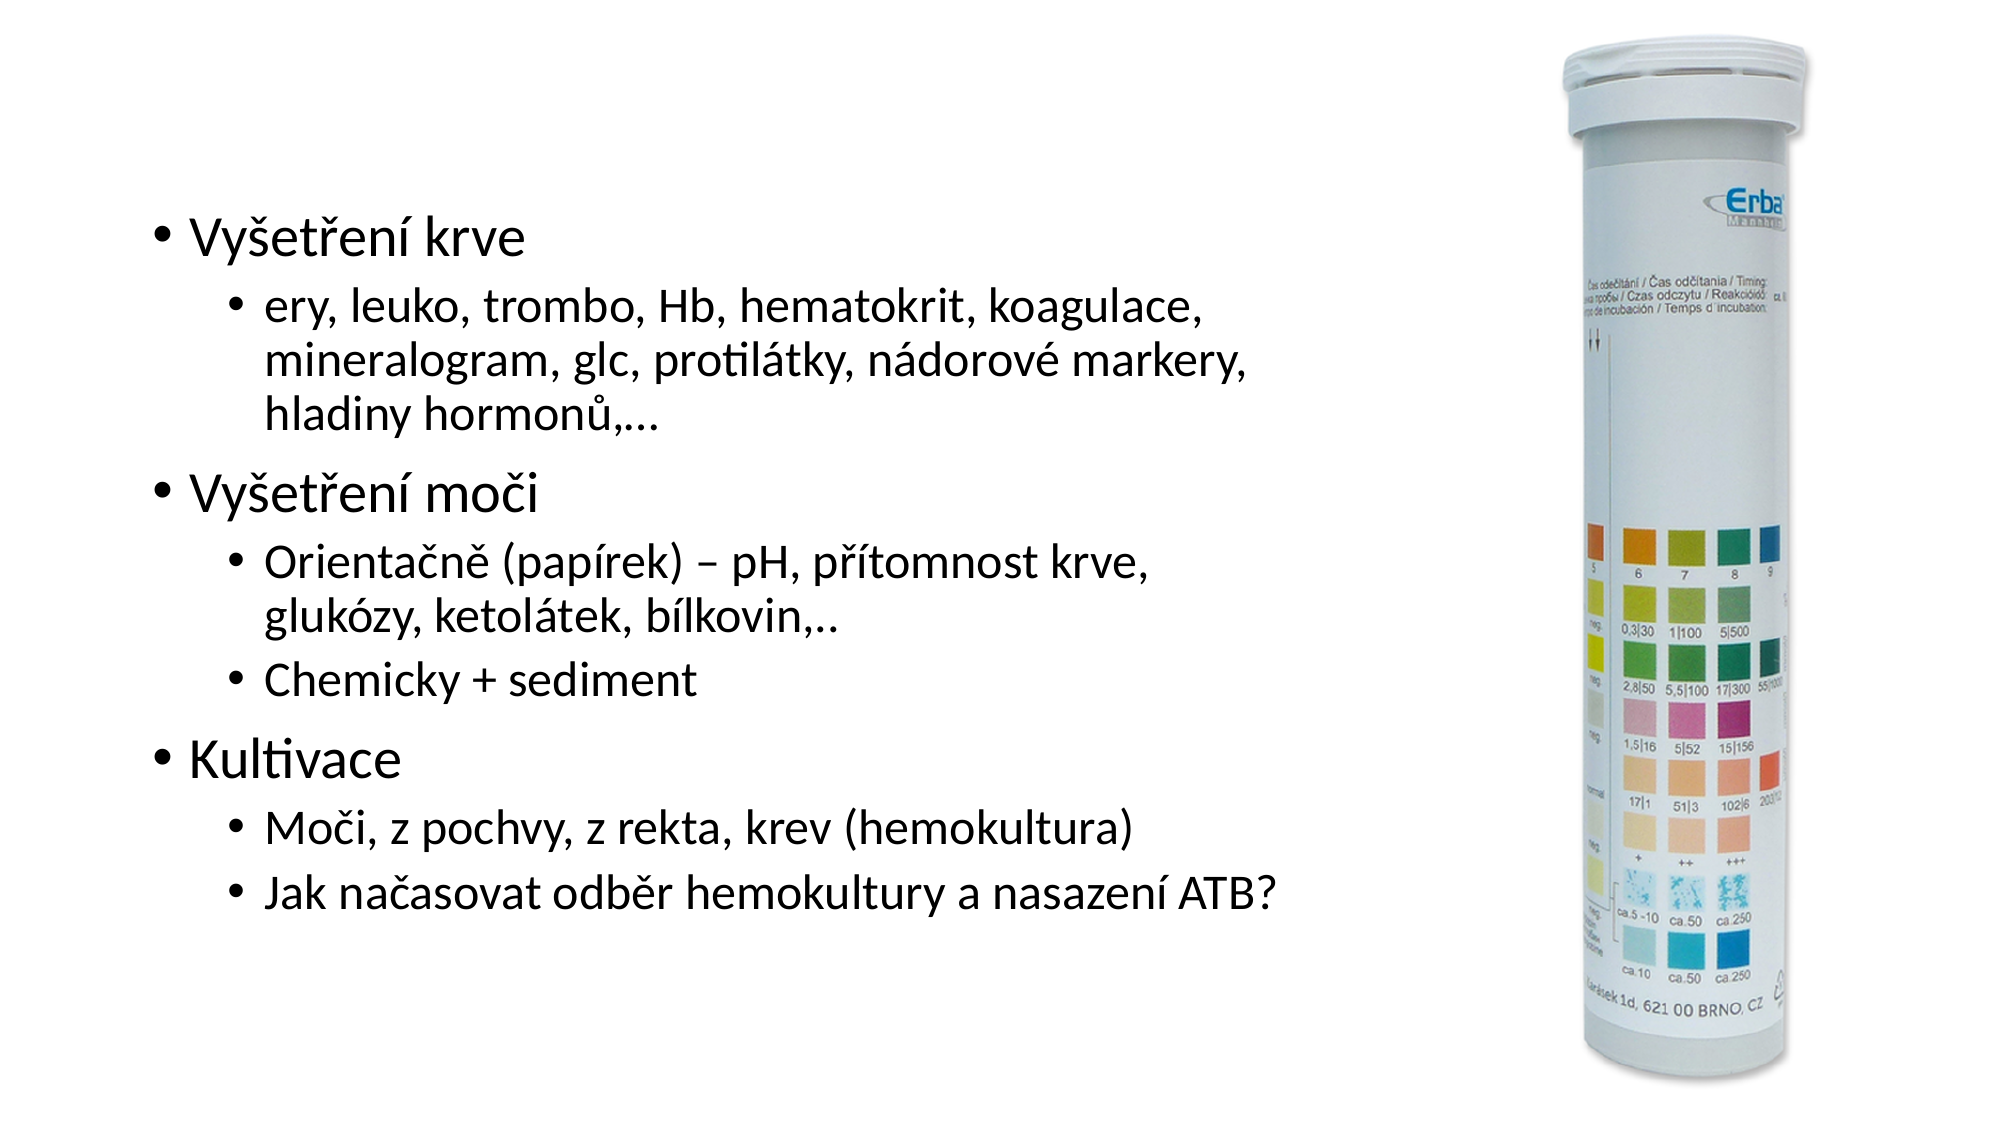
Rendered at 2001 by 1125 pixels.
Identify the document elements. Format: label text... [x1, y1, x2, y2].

list Vyšetření krve ery, leuko, trombo, Hb, hematokrit, koagulace, mineralogram, glc, protilátky, nádorové markery, hladiny hormonů,… Vyšetření moči Orientačně (papírek) – pH, přítomnost krve, glukózy, ketolátek, bílkovin,.. Chemicky + sediment Kultivace Moči, z pochvy, z rekta, krev (hemokultura) Jak načasovat odběr hemokultury a nasazení ATB? [137, 198, 1295, 1064]
picture [1464, 0, 1929, 1125]
